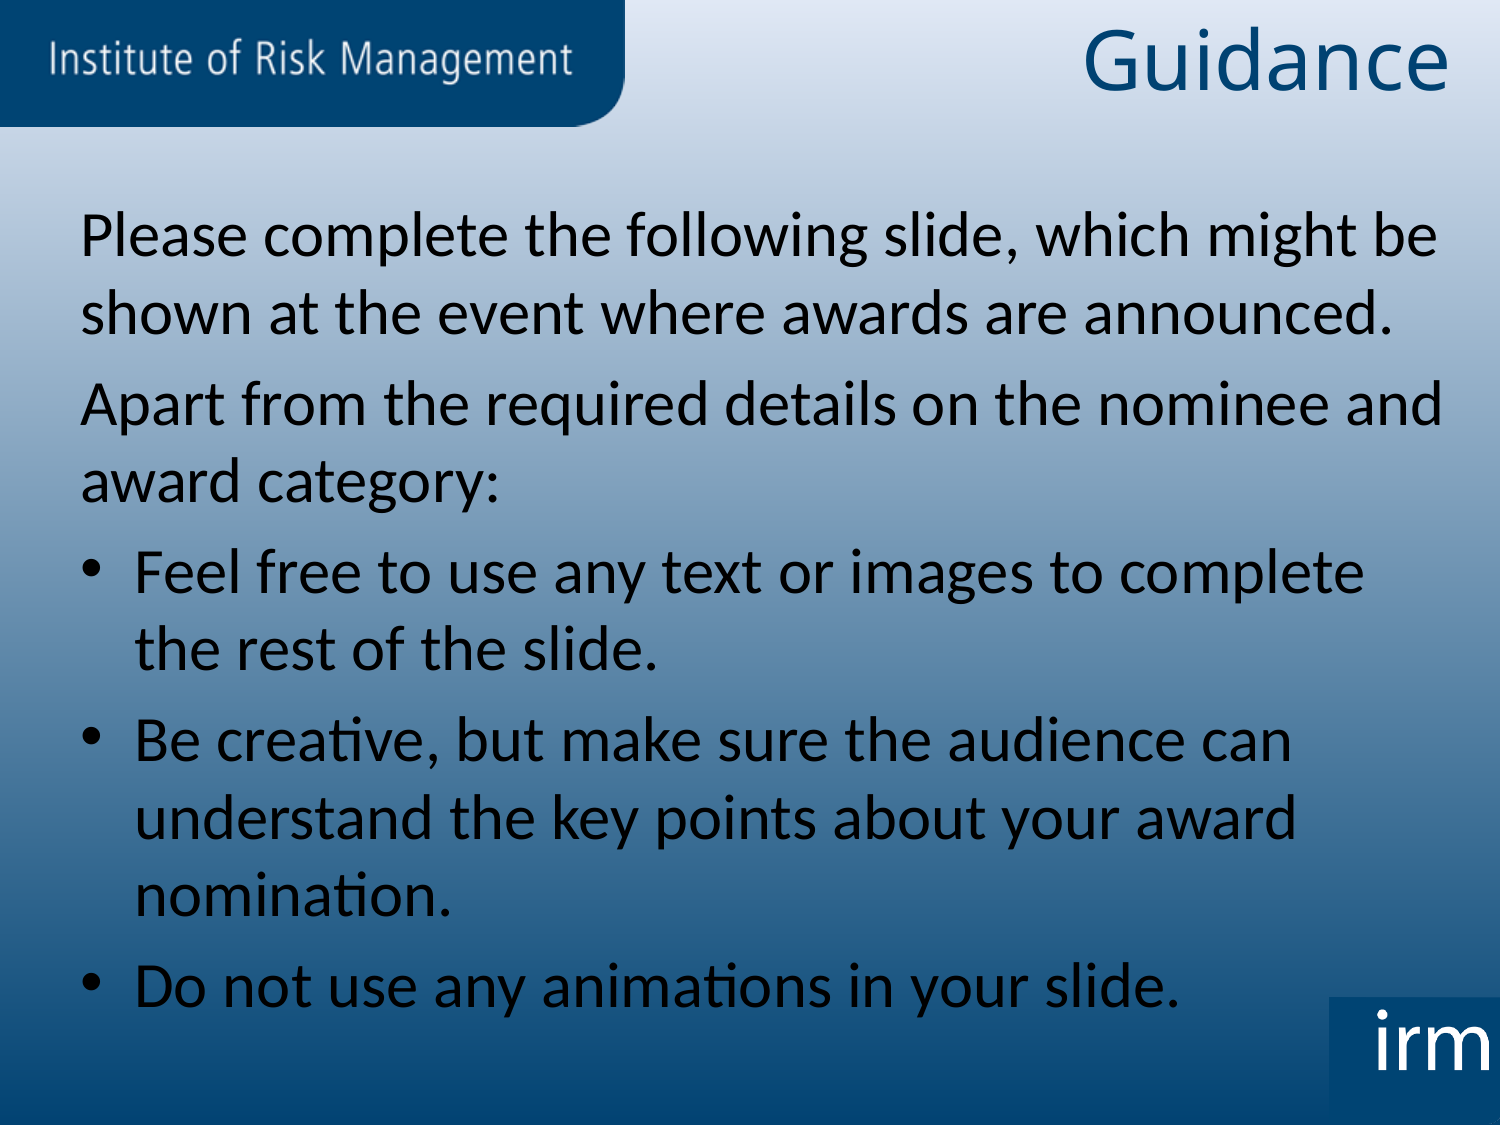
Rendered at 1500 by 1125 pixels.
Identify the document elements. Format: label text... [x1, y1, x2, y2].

picture [0, 0, 626, 127]
text_box Guidance [626, 0, 1467, 115]
list Please complete the following slide, which might be shown at the event where awards are announced. Apart from the required details on the nominee and award category: Feel free to use any text or images to complete the rest of the slide. Be creative, but make sure the audience can understand the key points about your award nomination. Do not use any animations in your slide. [64, 184, 1483, 1083]
picture [1329, 997, 1500, 1125]
